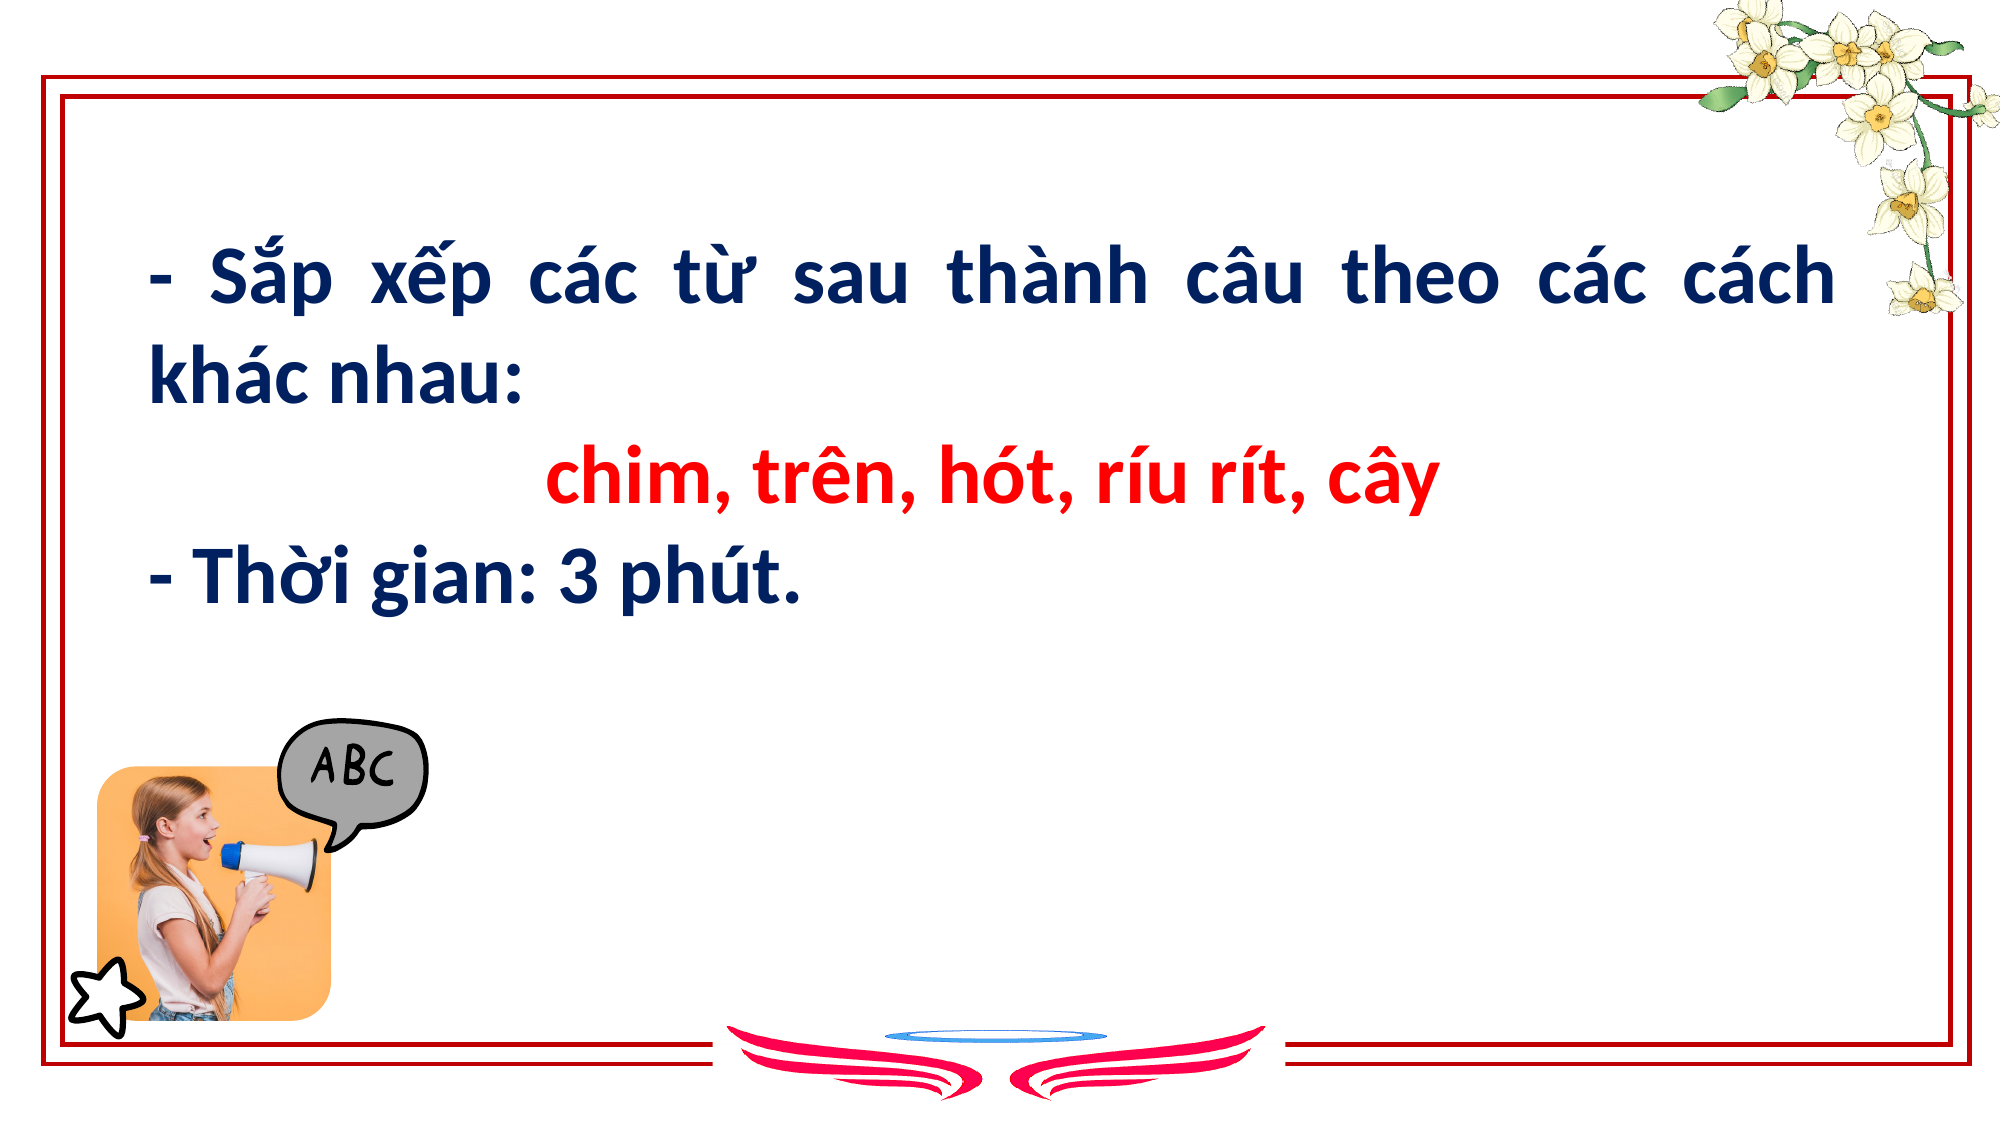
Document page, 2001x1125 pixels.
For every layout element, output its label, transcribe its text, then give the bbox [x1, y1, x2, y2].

text_box [1286, 354, 1971, 1065]
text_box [67, 718, 430, 1035]
picture [1634, 0, 2000, 361]
picture [712, 1026, 1286, 1102]
text_box [42, 76, 1668, 1065]
text_box - Sắp xếp các từ sau thành câu theo các cách khác nhau: chim, trên, hót, ríu rít, cây - Thời gian: 3 phút. [133, 213, 1854, 628]
